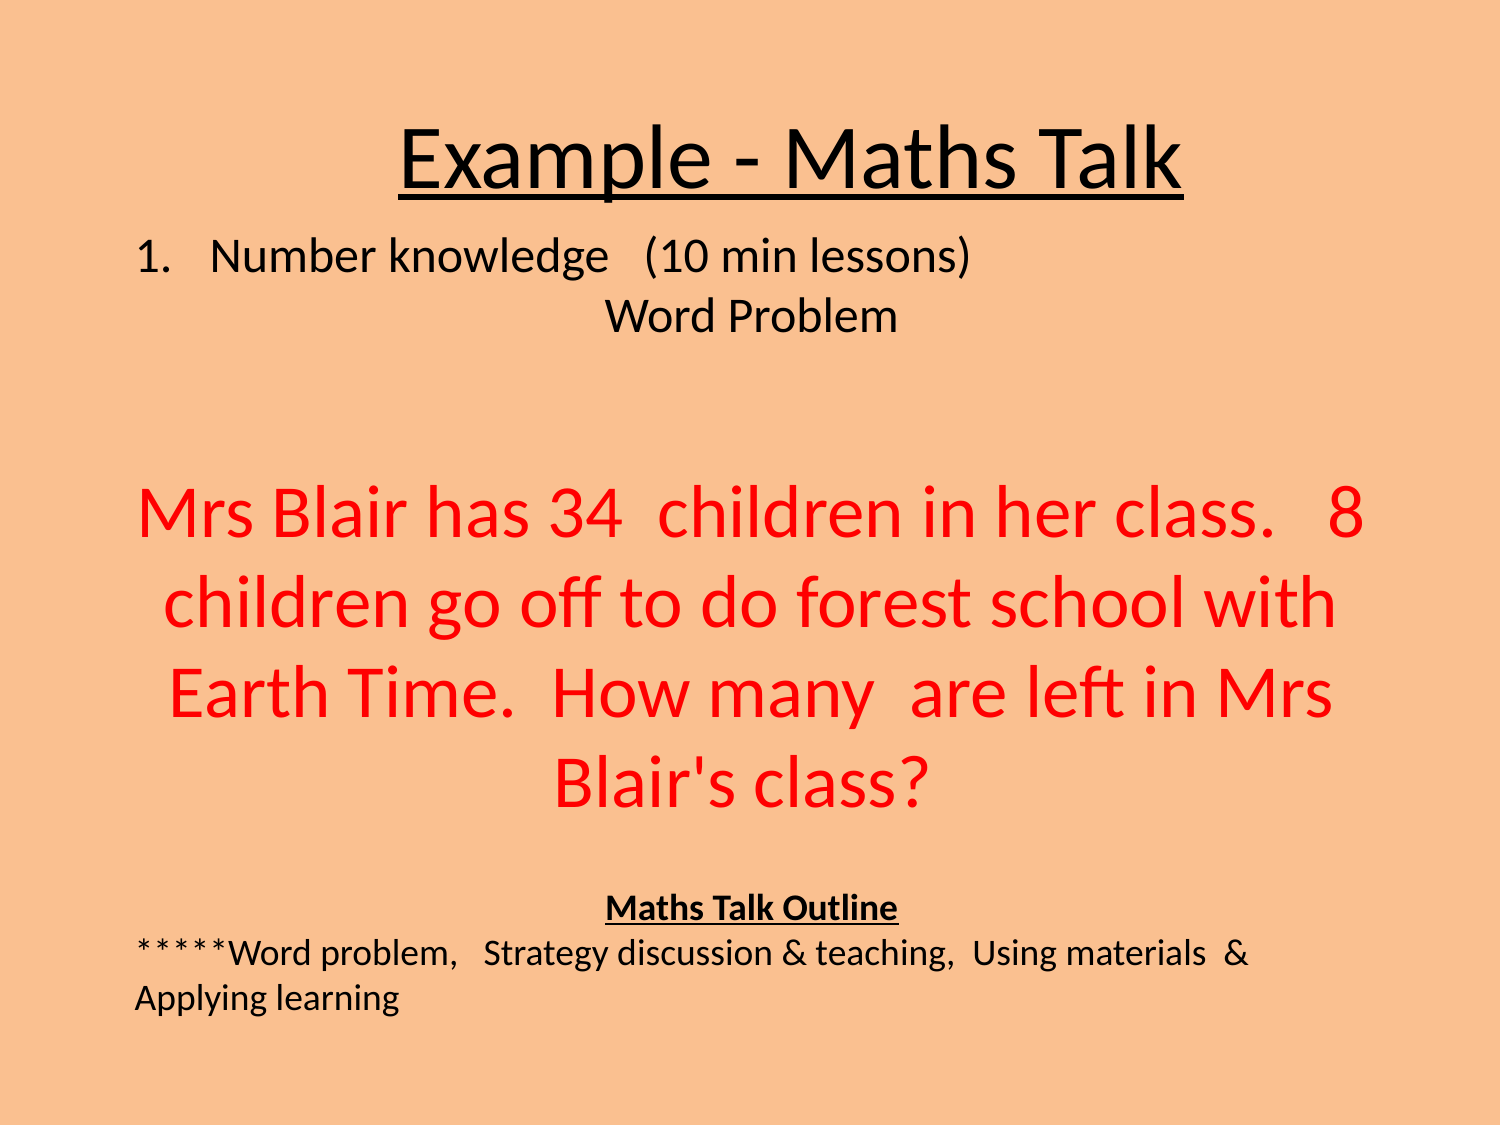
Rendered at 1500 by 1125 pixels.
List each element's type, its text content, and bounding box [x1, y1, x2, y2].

text_box Number knowledge (10 min lessons) Word Problem Mrs Blair has 34 children in her class. 8 children go off to do forest school with Earth Time. How many are left in Mrs Blair's class? Maths Talk Outline *****Word problem, Strategy discussion & teaching, Using materials & Applying learning [119, 215, 1384, 1086]
text_box Example - Maths Talk [301, 89, 1282, 214]
